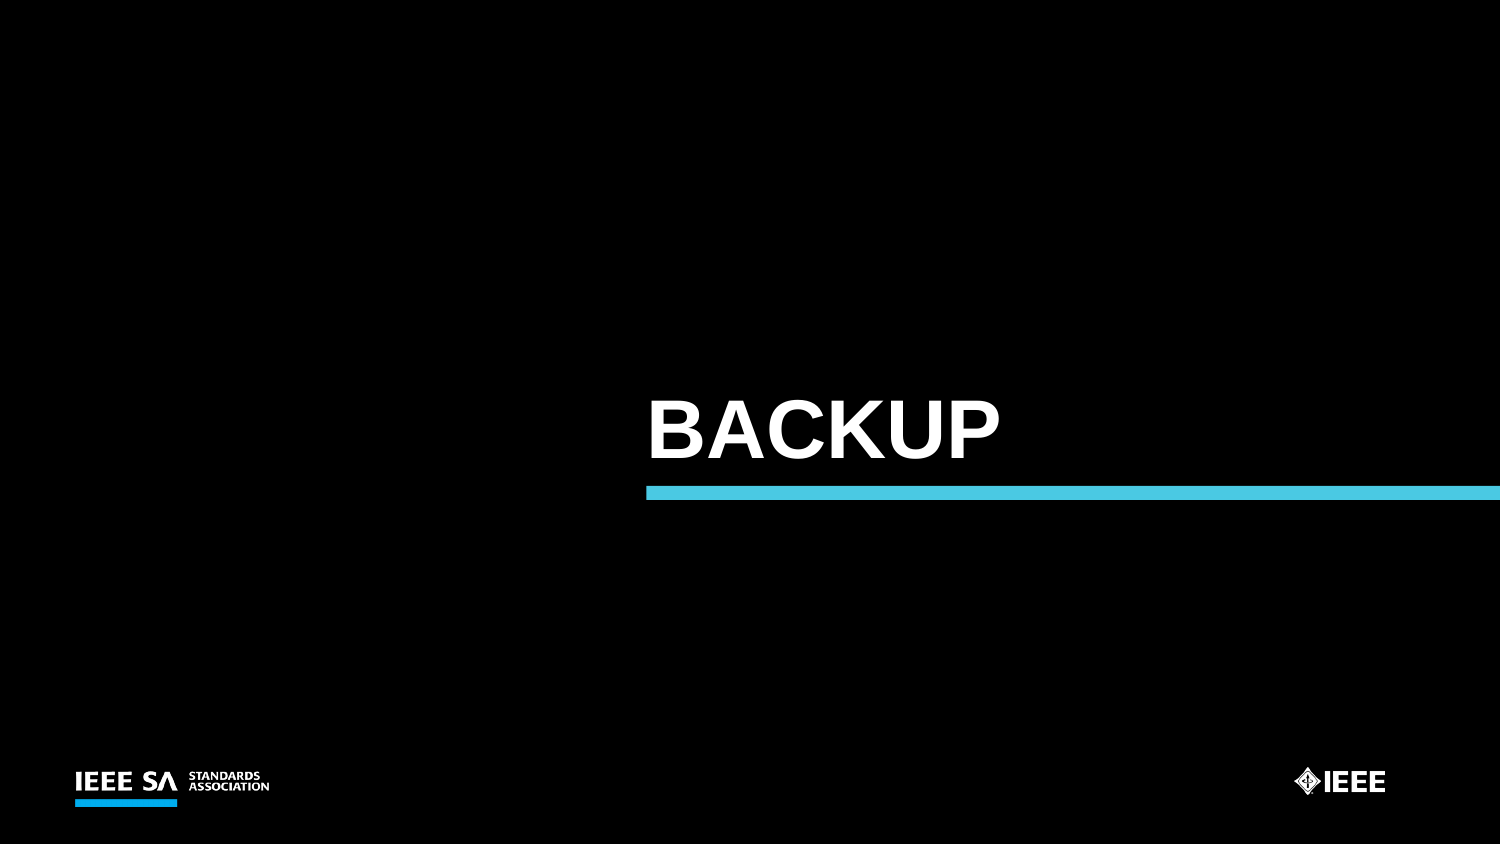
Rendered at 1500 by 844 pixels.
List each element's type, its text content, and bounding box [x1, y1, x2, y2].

picture [75, 771, 269, 807]
picture [1294, 767, 1385, 795]
title BACKUP [646, 181, 1421, 476]
